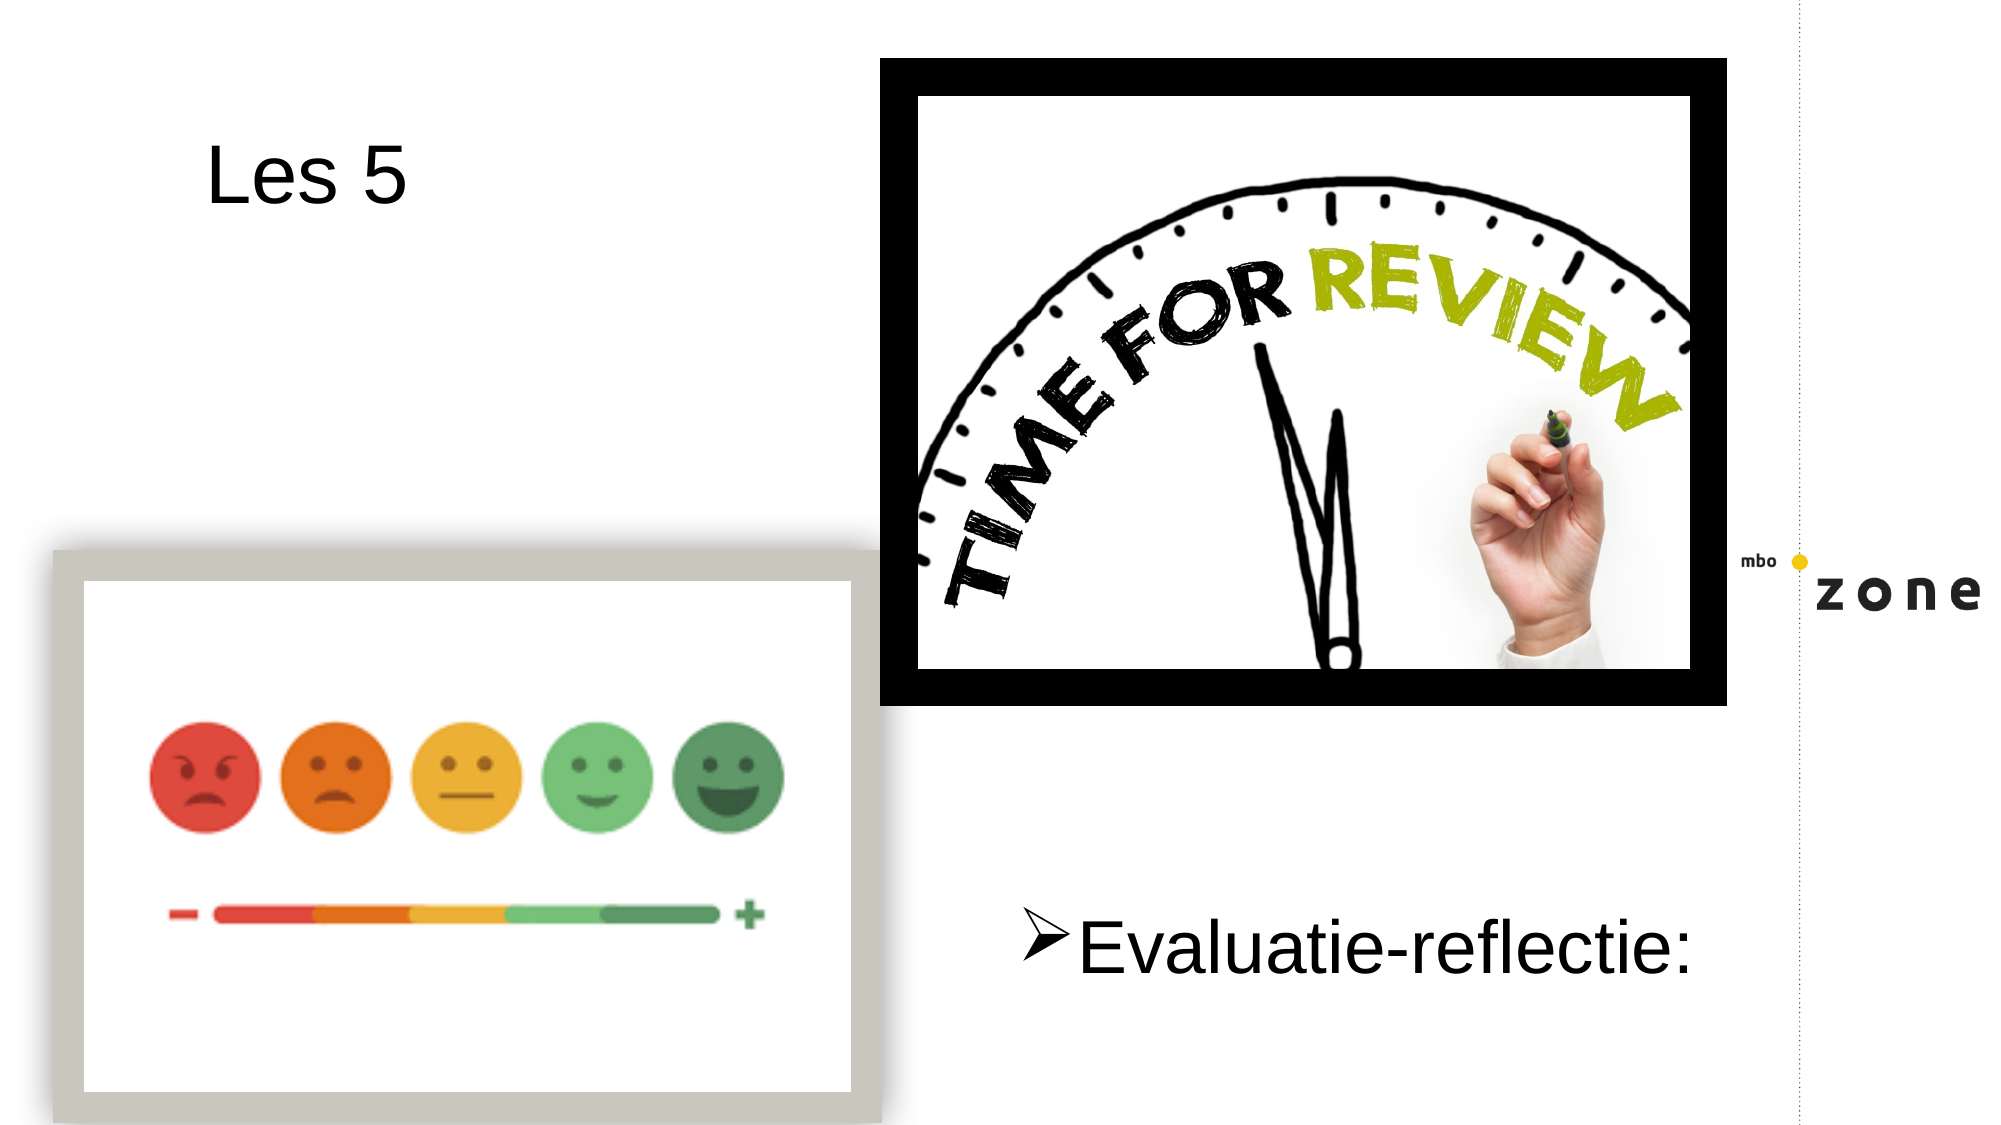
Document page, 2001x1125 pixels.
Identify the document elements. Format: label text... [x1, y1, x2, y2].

text_box Evaluatie-reflectie: ​ [1003, 891, 1724, 997]
picture [917, 95, 1690, 669]
picture [1596, 0, 2001, 1125]
picture [84, 581, 852, 1092]
text_box Les 5 [190, 112, 424, 228]
